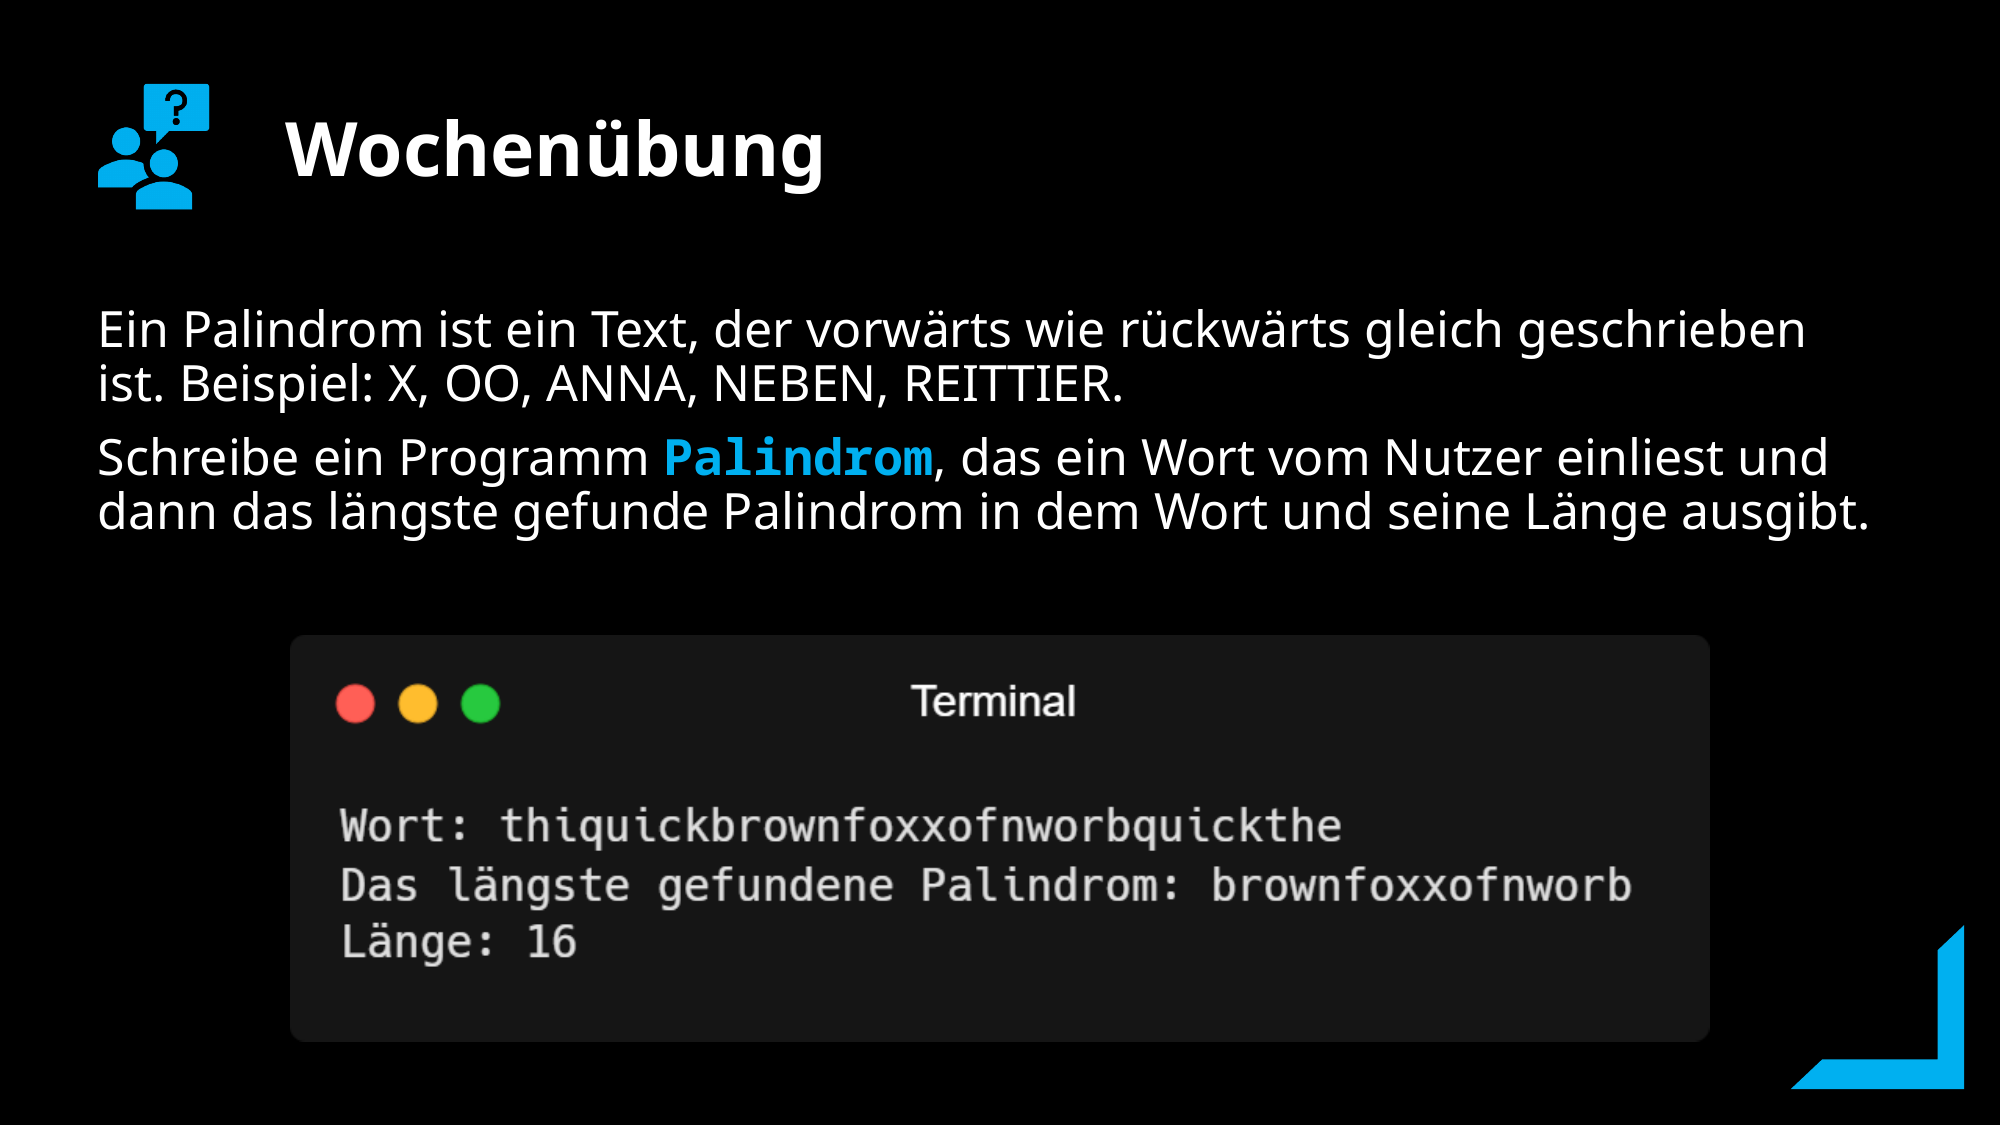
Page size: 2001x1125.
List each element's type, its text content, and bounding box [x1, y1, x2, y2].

picture [78, 71, 229, 222]
picture [290, 635, 1710, 1042]
list Ein Palindrom ist ein Text, der vorwärts wie rückwärts gleich geschrieben ist. Beispiel: X, OO, ANNA, NEBEN, REITTIER. Schreibe ein Programm Palindrom, das ein Wort vom Nutzer einliest und dann das längste gefunde Palindrom in dem Wort und seine Länge ausgibt. [83, 296, 1899, 1009]
